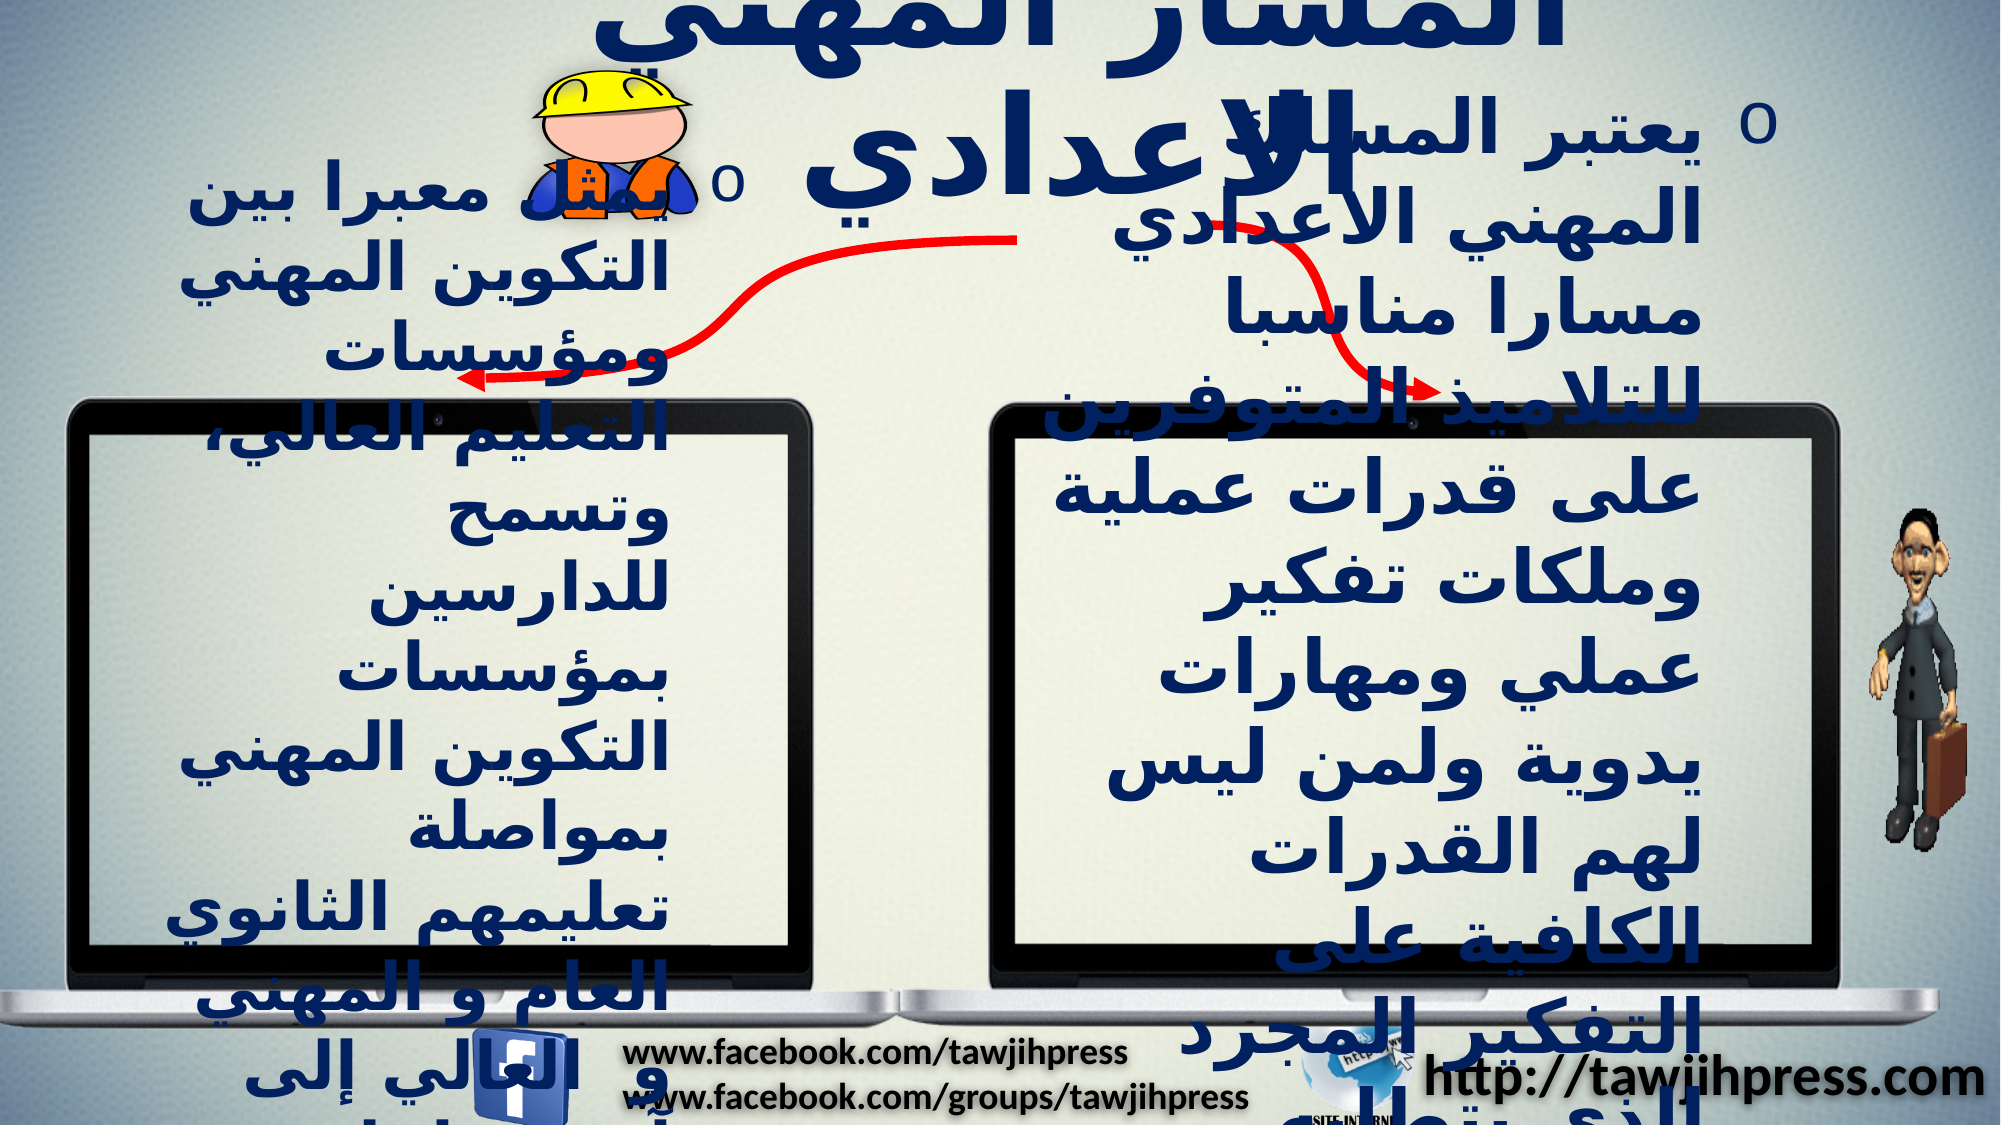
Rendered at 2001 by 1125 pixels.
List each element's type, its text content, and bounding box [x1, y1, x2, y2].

text_box www.facebook.com/tawjihpress www.facebook.com/groups/tawjihpress [1415, 1032, 1503, 1112]
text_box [456, 240, 1017, 379]
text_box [1206, 225, 1442, 393]
picture [0, 0, 2001, 1125]
text_box www.facebook.com/tawjihpress www.facebook.com/groups/tawjihpress [607, 1032, 1301, 1112]
text_box http://tawjihpress.com [1509, 1038, 2000, 1106]
title المسار المهني الاعدادي [549, 41, 1614, 232]
